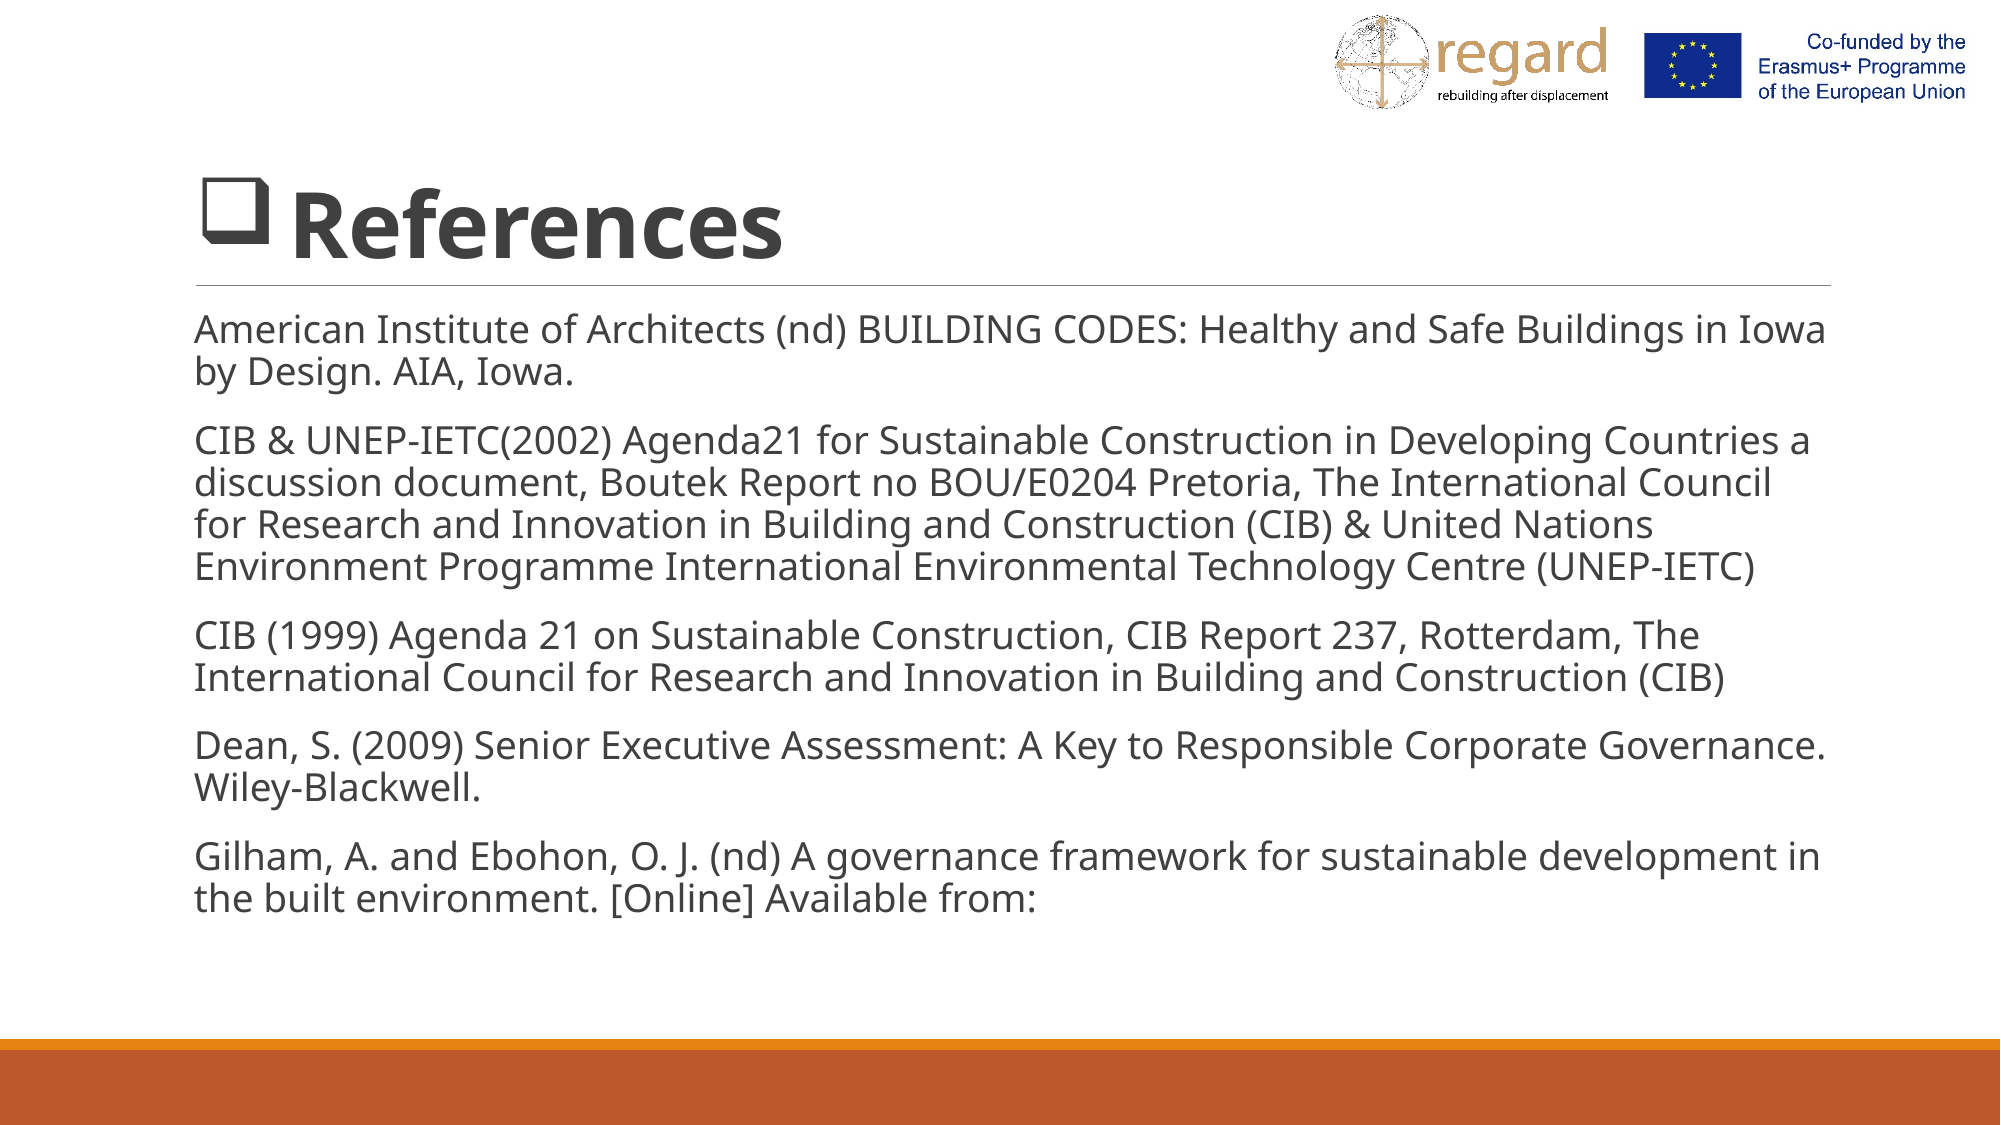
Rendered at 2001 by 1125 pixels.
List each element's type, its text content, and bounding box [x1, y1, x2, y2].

picture [1624, 14, 1982, 117]
title References [180, 47, 1830, 285]
picture [1335, 15, 1610, 47]
list American Institute of Architects (nd) BUILDING CODES: Healthy and Safe Buildings in Iowa by Design. AIA, Iowa. CIB & UNEP-IETC(2002) Agenda21 for Sustainable Construction in Developing Countries a discussion document, Boutek Report no BOU/E0204 Pretoria, The International Council for Research and Innovation in Building and Construction (CIB) & United Nations Environment Programme International Environmental Technology Centre (UNEP-IETC) CIB (1999) Agenda 21 on Sustainable Construction, CIB Report 237, Rotterdam, The International Council for Research and Innovation in Building and Construction (CIB) Dean, S. (2009) Senior Executive Assessment: A Key to Responsible Corporate Governance. Wiley-Blackwell. Gilham, A. and Ebohon, O. J. (nd) A governance framework for sustainable development in the built environment. [Online] Available from: [180, 302, 1830, 963]
